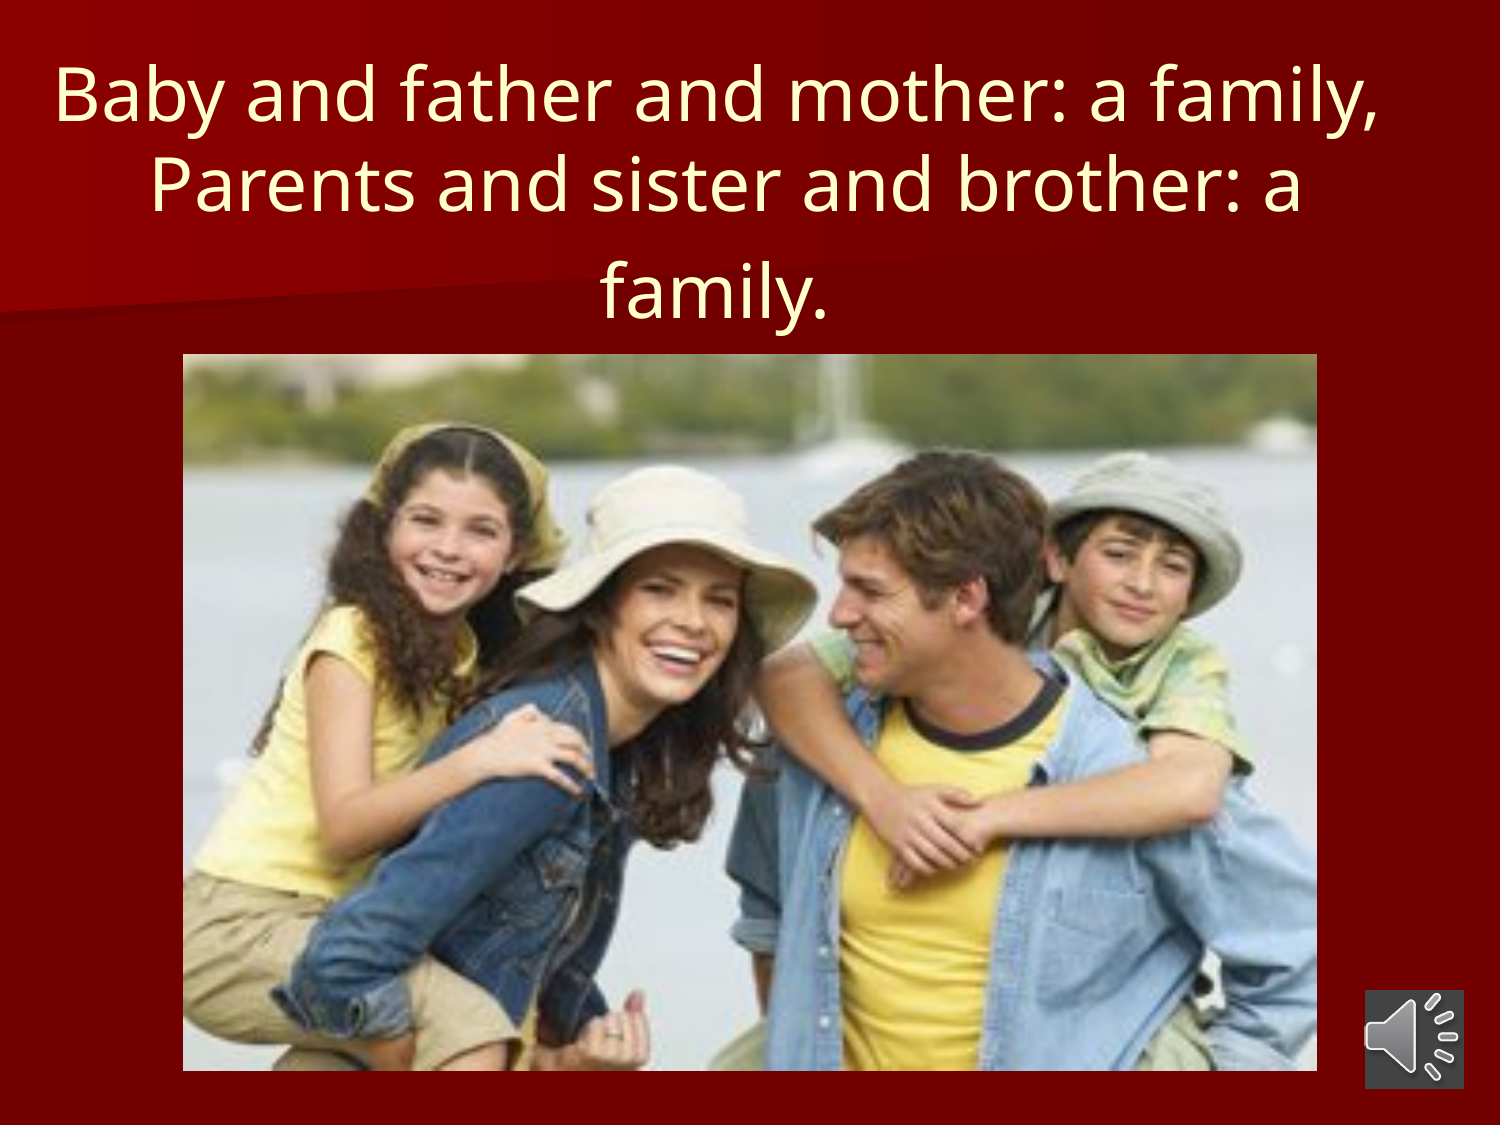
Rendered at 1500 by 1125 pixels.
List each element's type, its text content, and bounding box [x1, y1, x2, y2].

picture [1364, 989, 1465, 1090]
picture [182, 353, 1318, 1071]
title Baby and father and mother: a family, Parents and sister and brother: a family. [29, 44, 1426, 339]
